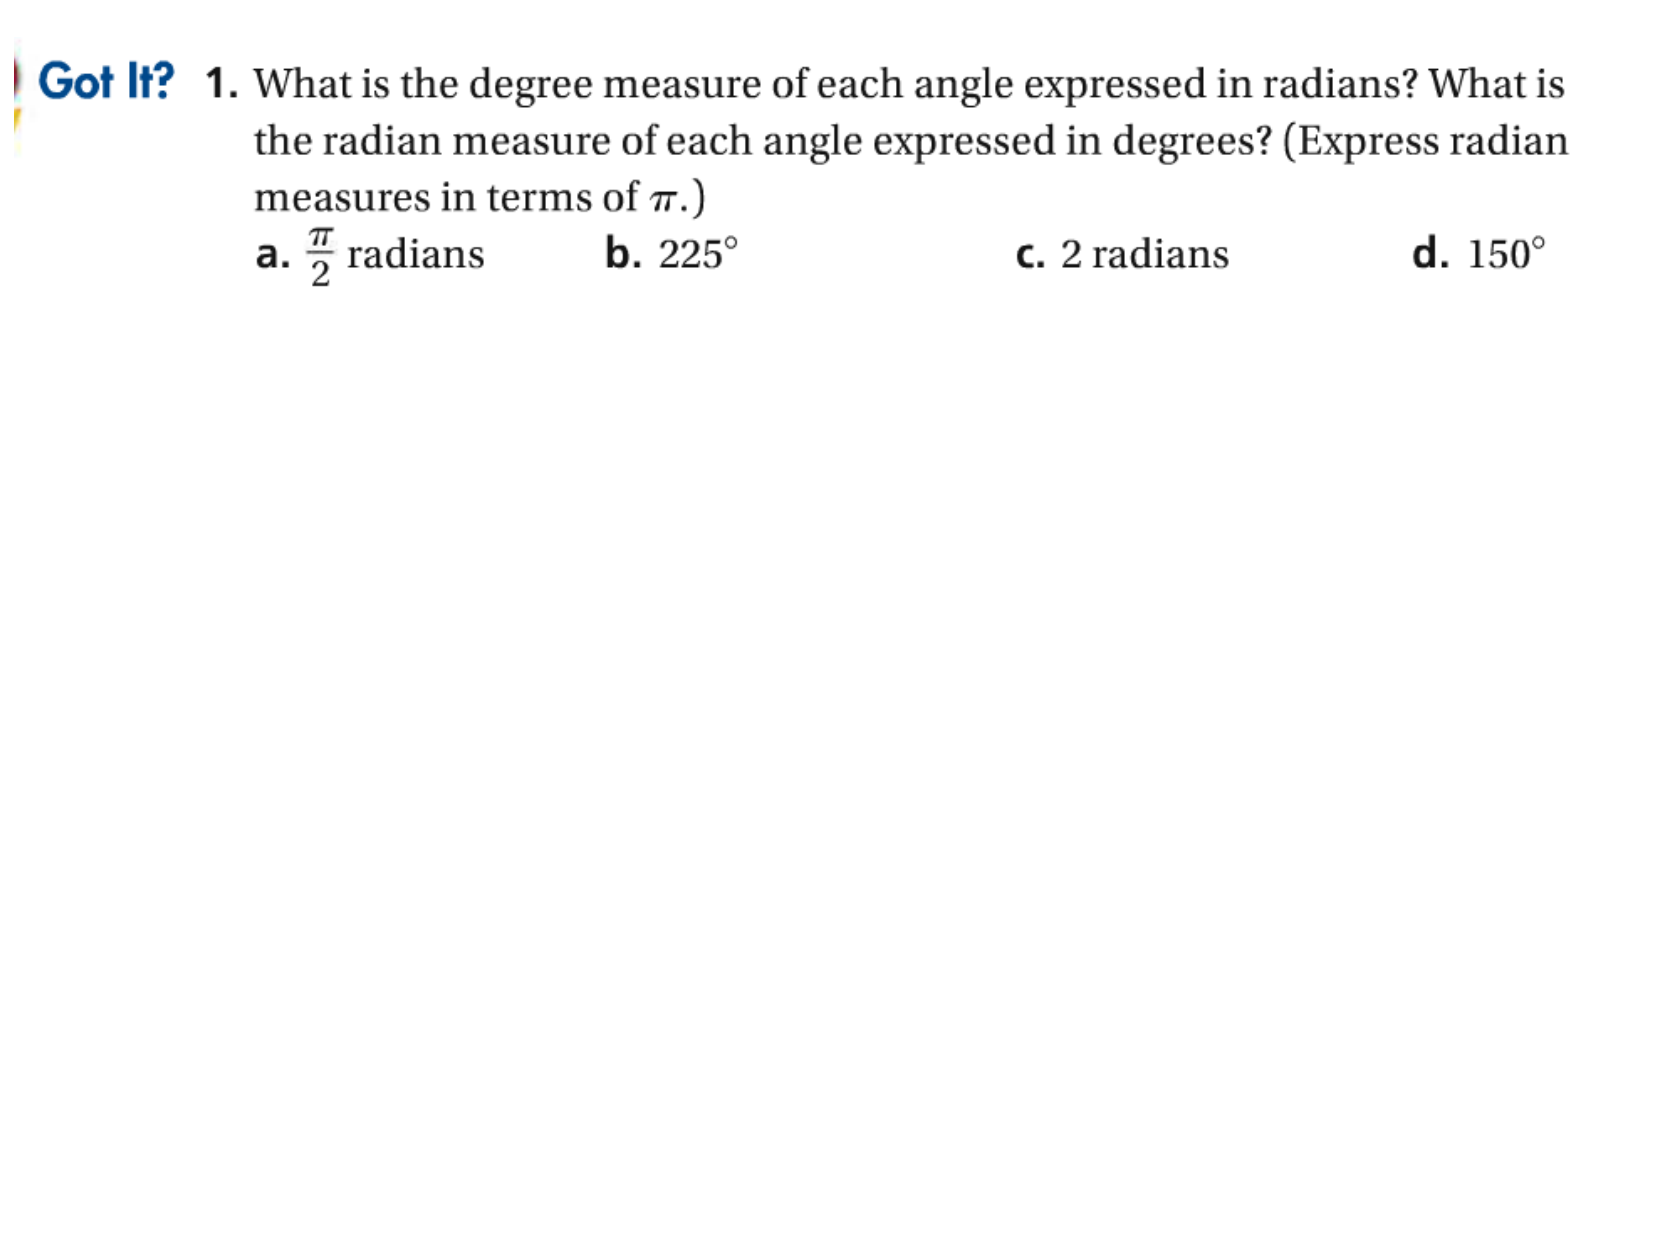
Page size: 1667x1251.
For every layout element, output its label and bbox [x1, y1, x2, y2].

picture [14, 37, 1667, 320]
